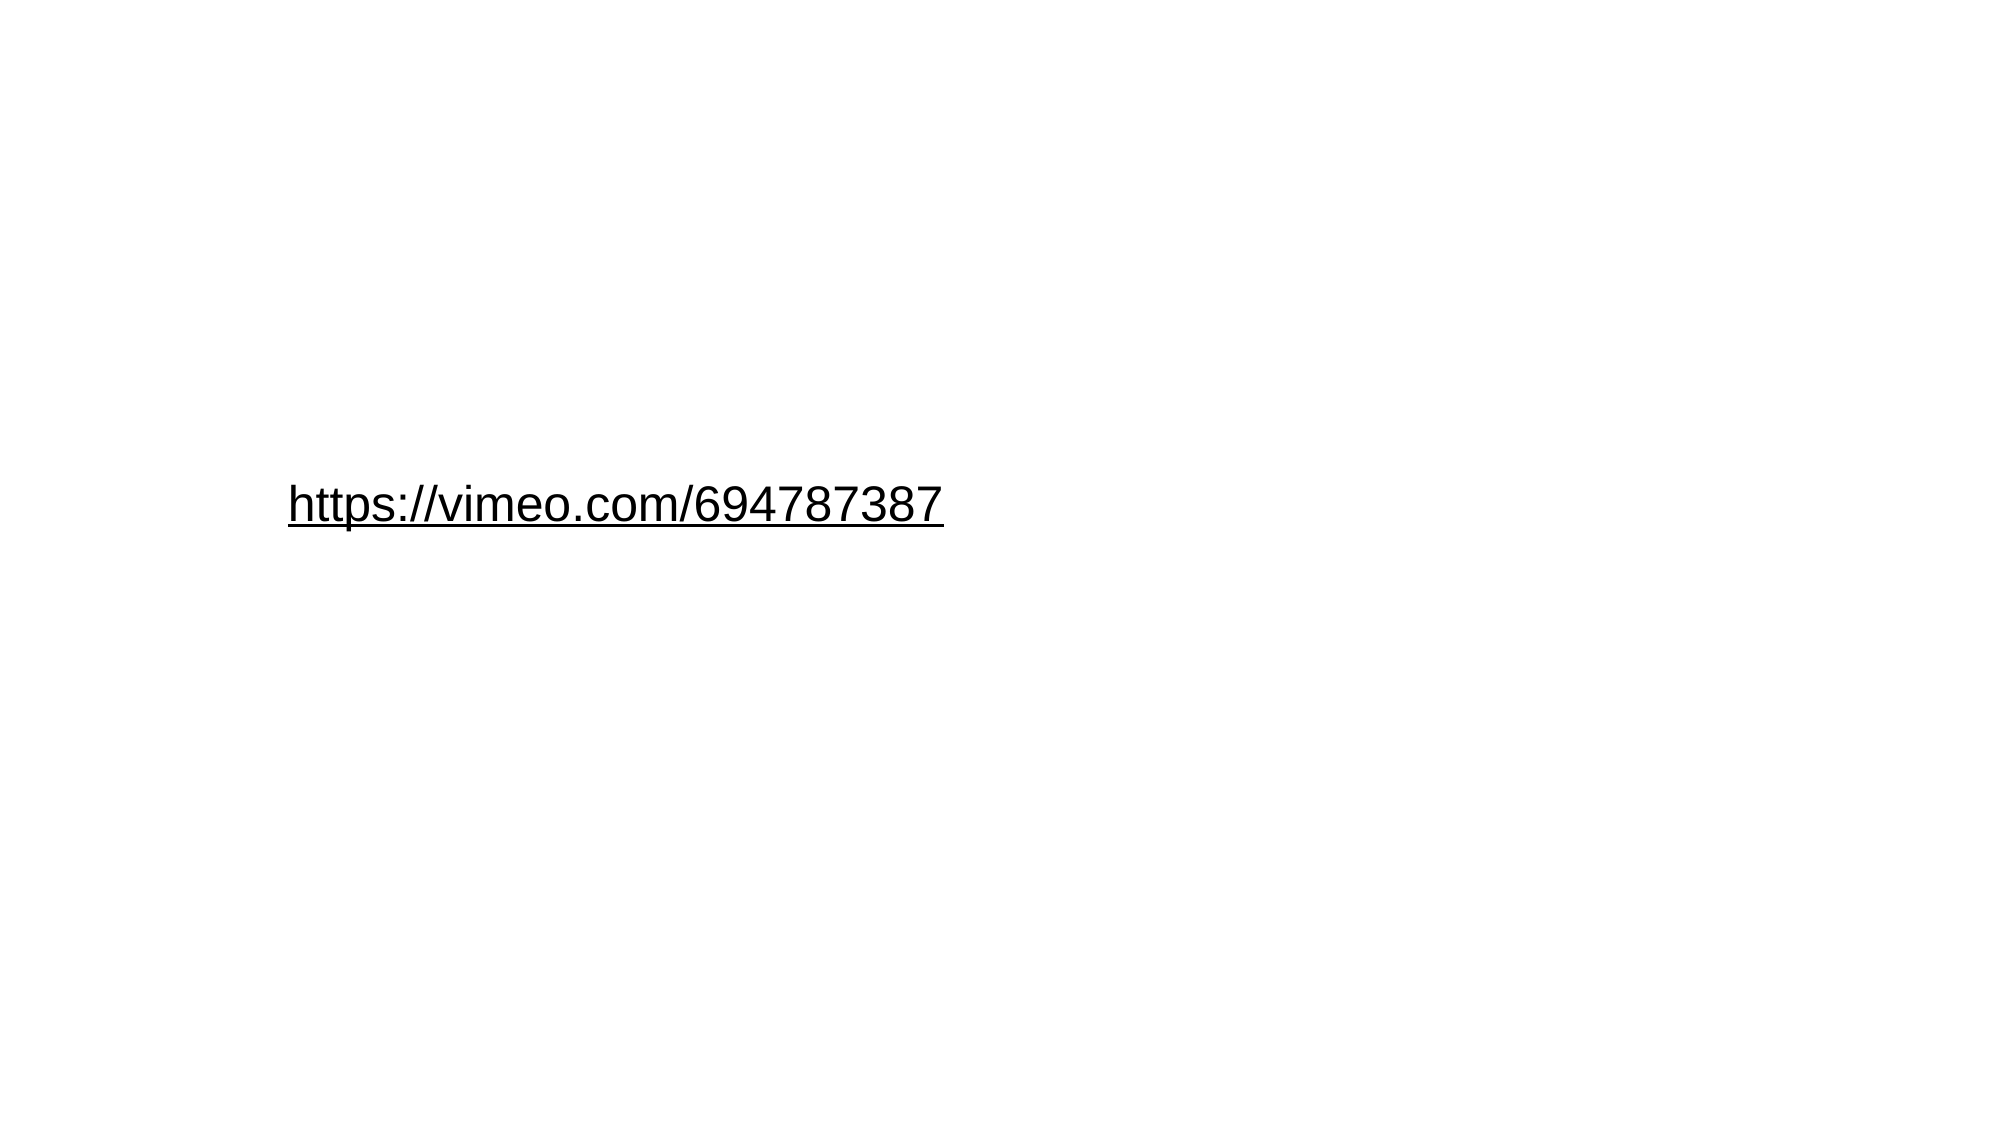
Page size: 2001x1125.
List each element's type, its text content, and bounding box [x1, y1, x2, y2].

text_box https://vimeo.com/694787387 [273, 463, 1786, 539]
